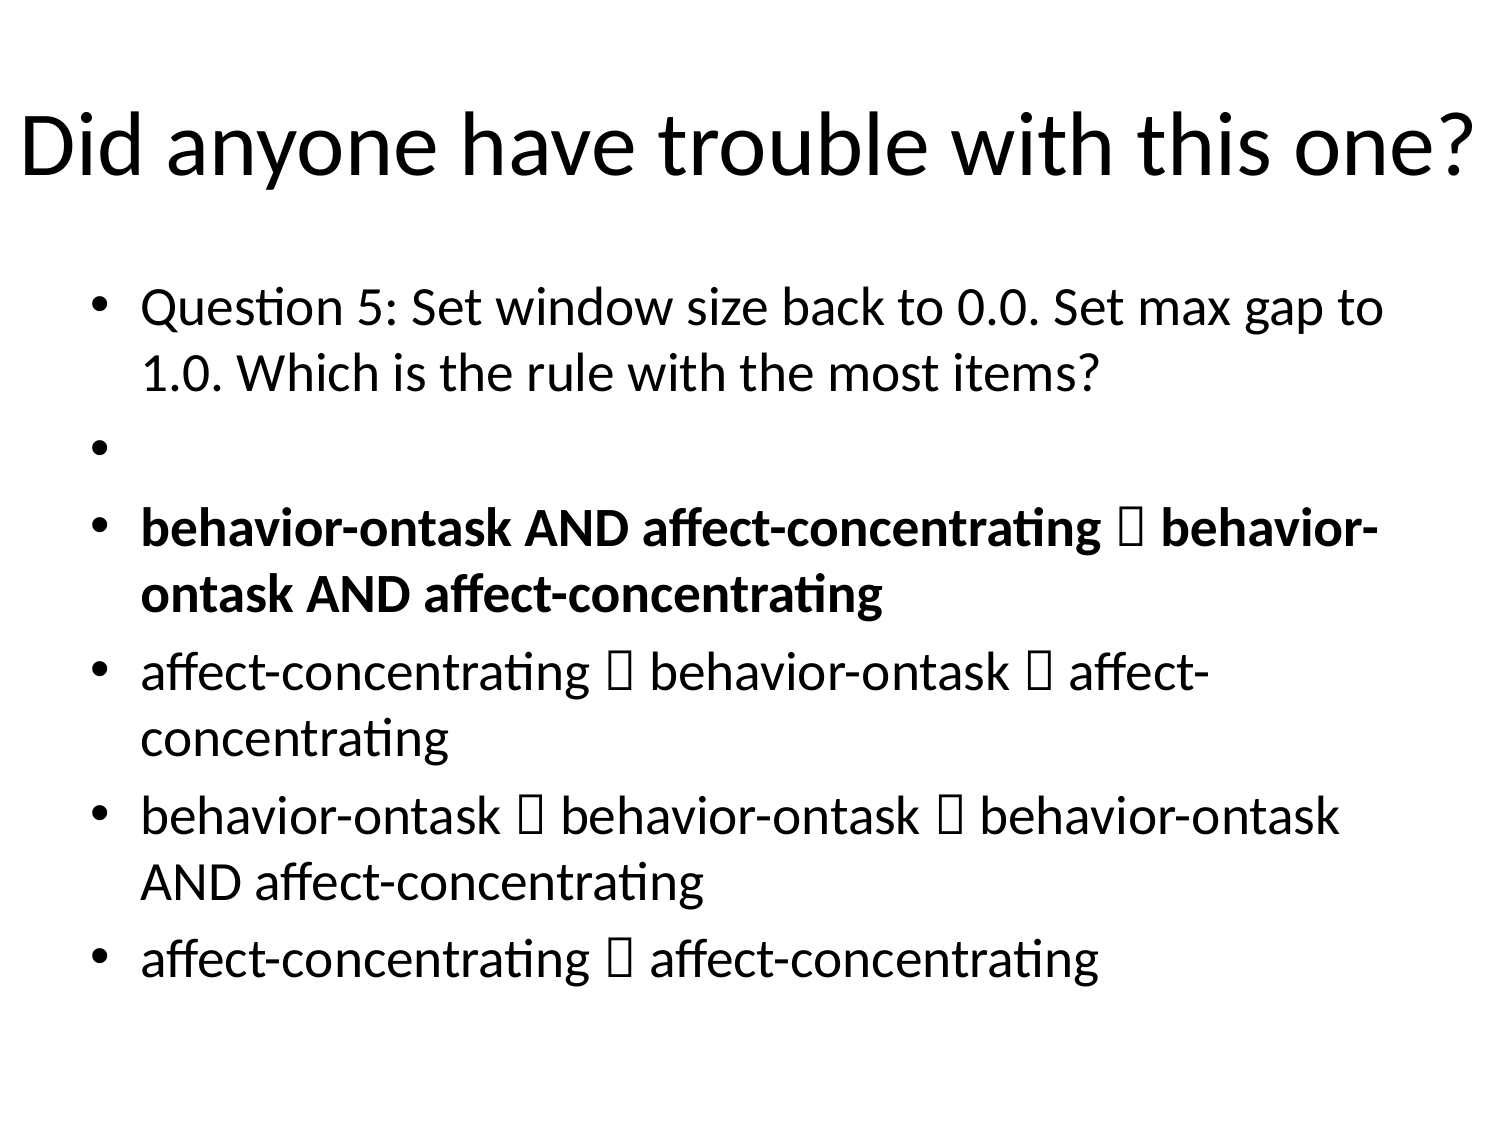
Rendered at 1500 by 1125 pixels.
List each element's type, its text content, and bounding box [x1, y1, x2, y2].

list Question 5: Set window size back to 0.0. Set max gap to 1.0. Which is the rule with the most items? behavior-ontask AND affect-concentrating  behavior-ontask AND affect-concentrating affect-concentrating  behavior-ontask  affect-concentrating behavior-ontask  behavior-ontask  behavior-ontask AND affect-concentrating affect-concentrating  affect-concentrating [75, 262, 1425, 1005]
title Did anyone have trouble with this one? [0, 45, 1500, 233]
